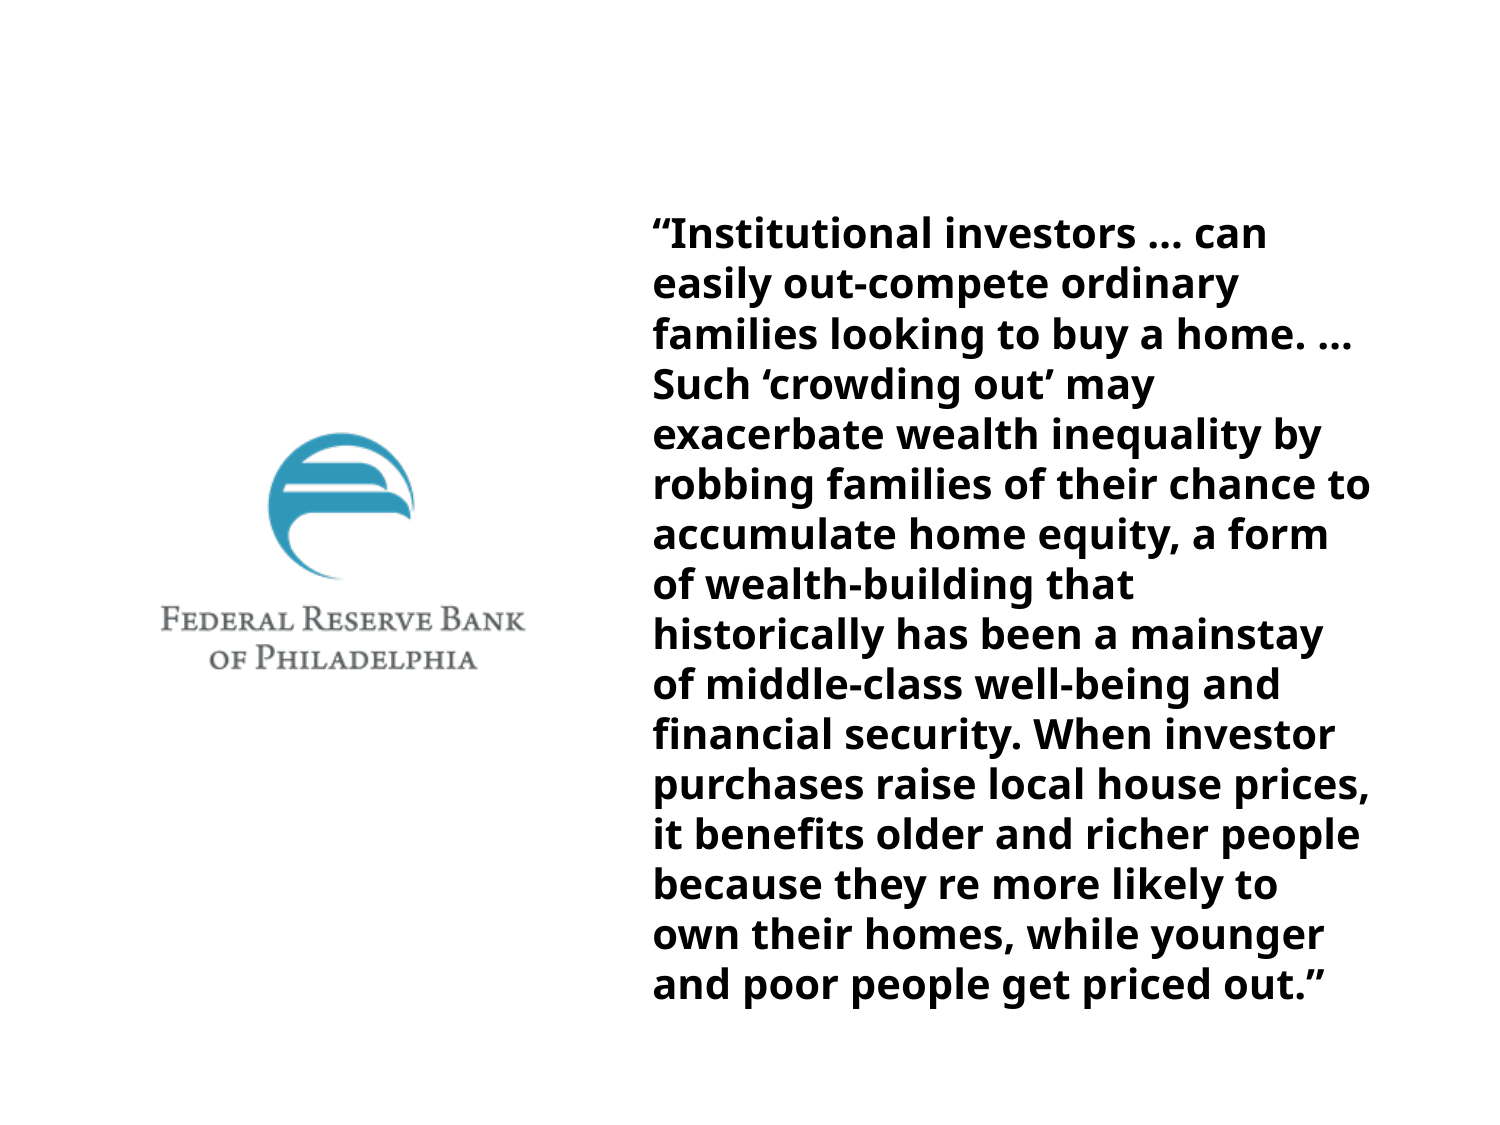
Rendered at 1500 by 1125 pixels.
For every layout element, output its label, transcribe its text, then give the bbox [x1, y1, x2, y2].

picture [87, 424, 597, 681]
text_box “Institutional investors … can easily out-compete ordinary families looking to buy a home. …Such ‘crowding out’ may exacerbate wealth inequality by robbing families of their chance to accumulate home equity, a form of wealth-building that historically has been a mainstay of middle-class well-being and financial security. When investor purchases raise local house prices, it benefits older and richer people because they re more likely to own their homes, while younger and poor people get priced out.” [637, 199, 1388, 1015]
